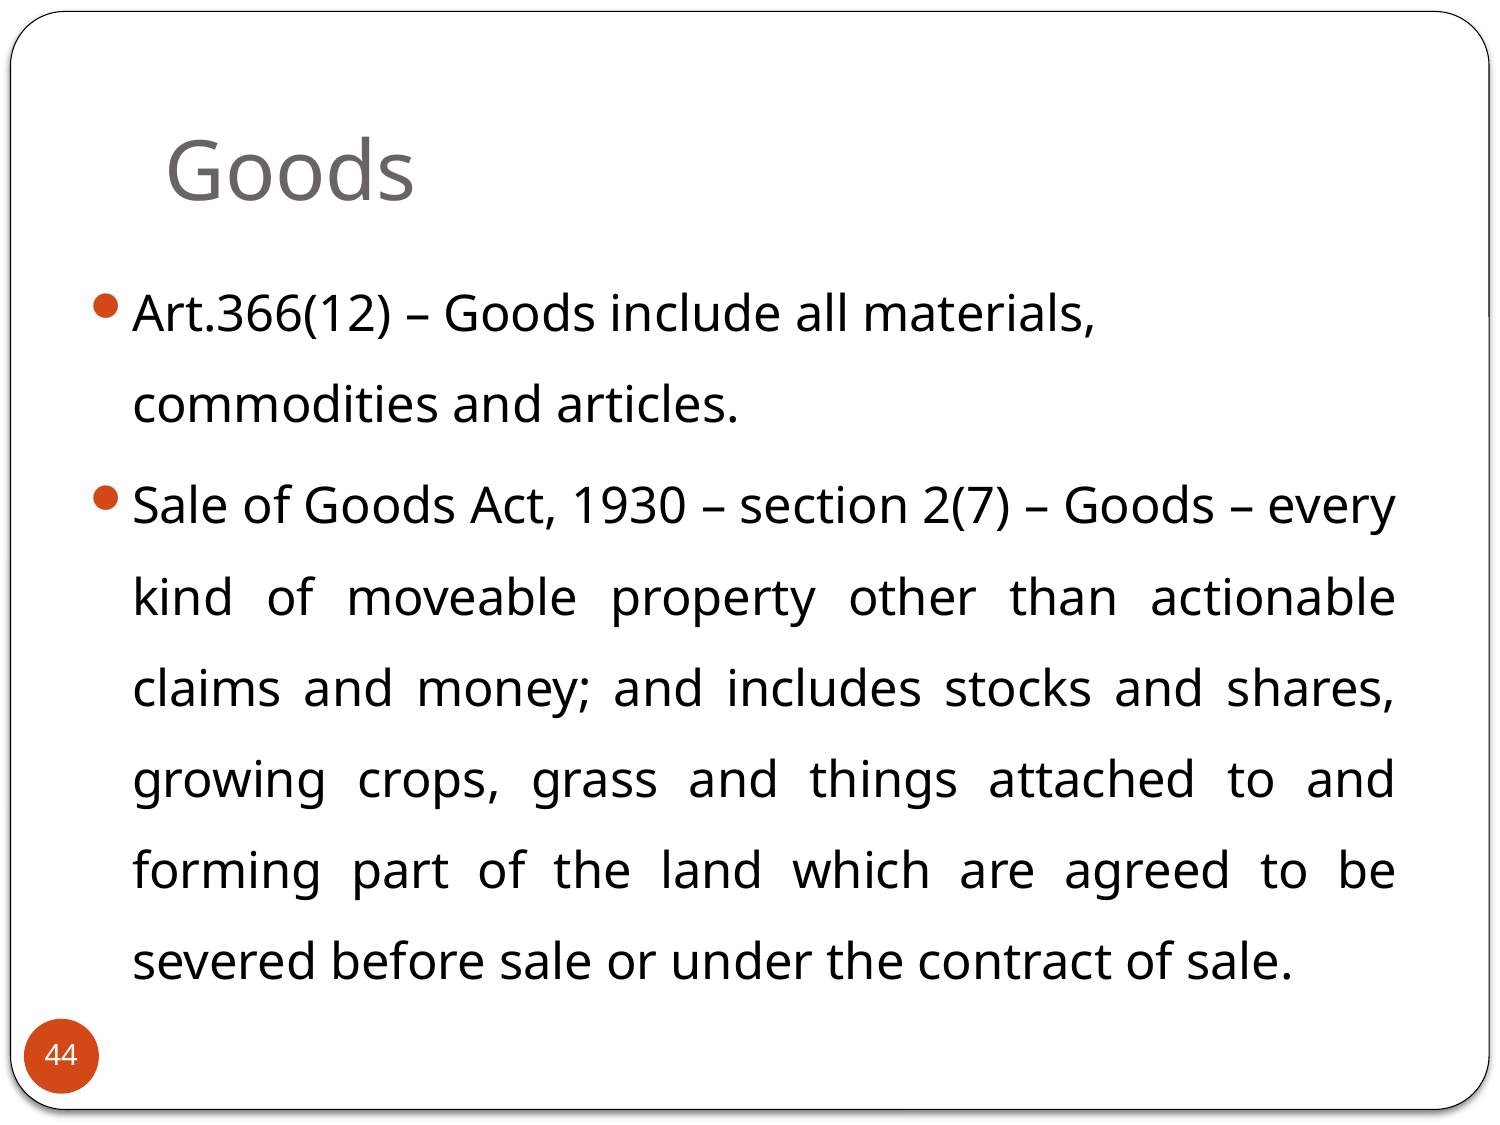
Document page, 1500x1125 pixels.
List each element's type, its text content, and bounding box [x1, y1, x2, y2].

slide_number 44 [23, 1018, 99, 1094]
title Goods [150, 45, 1425, 233]
list Art.366(12) – Goods include all materials, commodities and articles. Sale of Goods Act, 1930 – section 2(7) – Goods – every kind of moveable property other than actionable claims and money; and includes stocks and shares, growing crops, grass and things attached to and forming part of the land which are agreed to be severed before sale or under the contract of sale. [75, 243, 1413, 1025]
